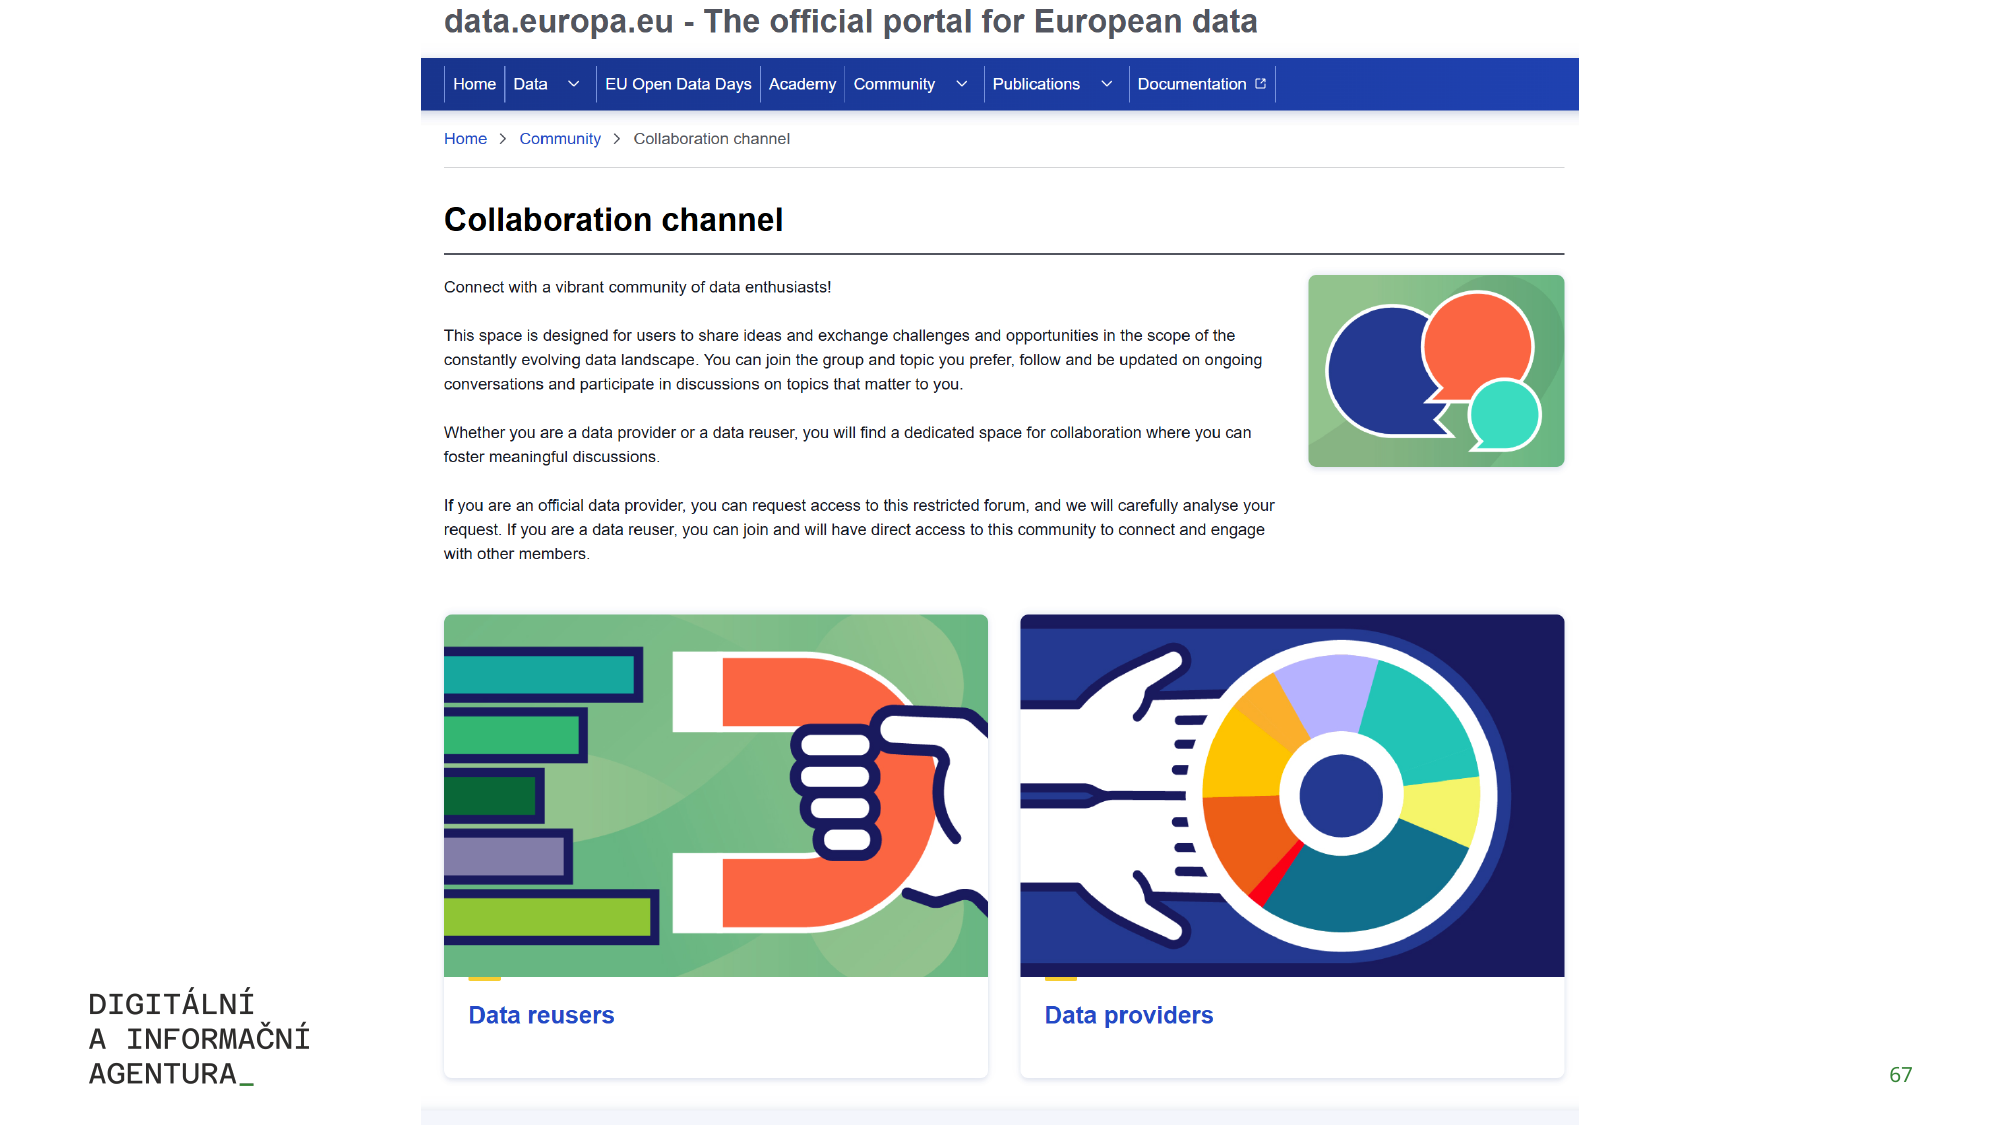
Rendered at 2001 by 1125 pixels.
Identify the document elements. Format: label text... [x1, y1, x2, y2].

slide_number 67 [1612, 1037, 1928, 1098]
picture [89, 987, 309, 1086]
picture [421, 0, 1579, 1125]
